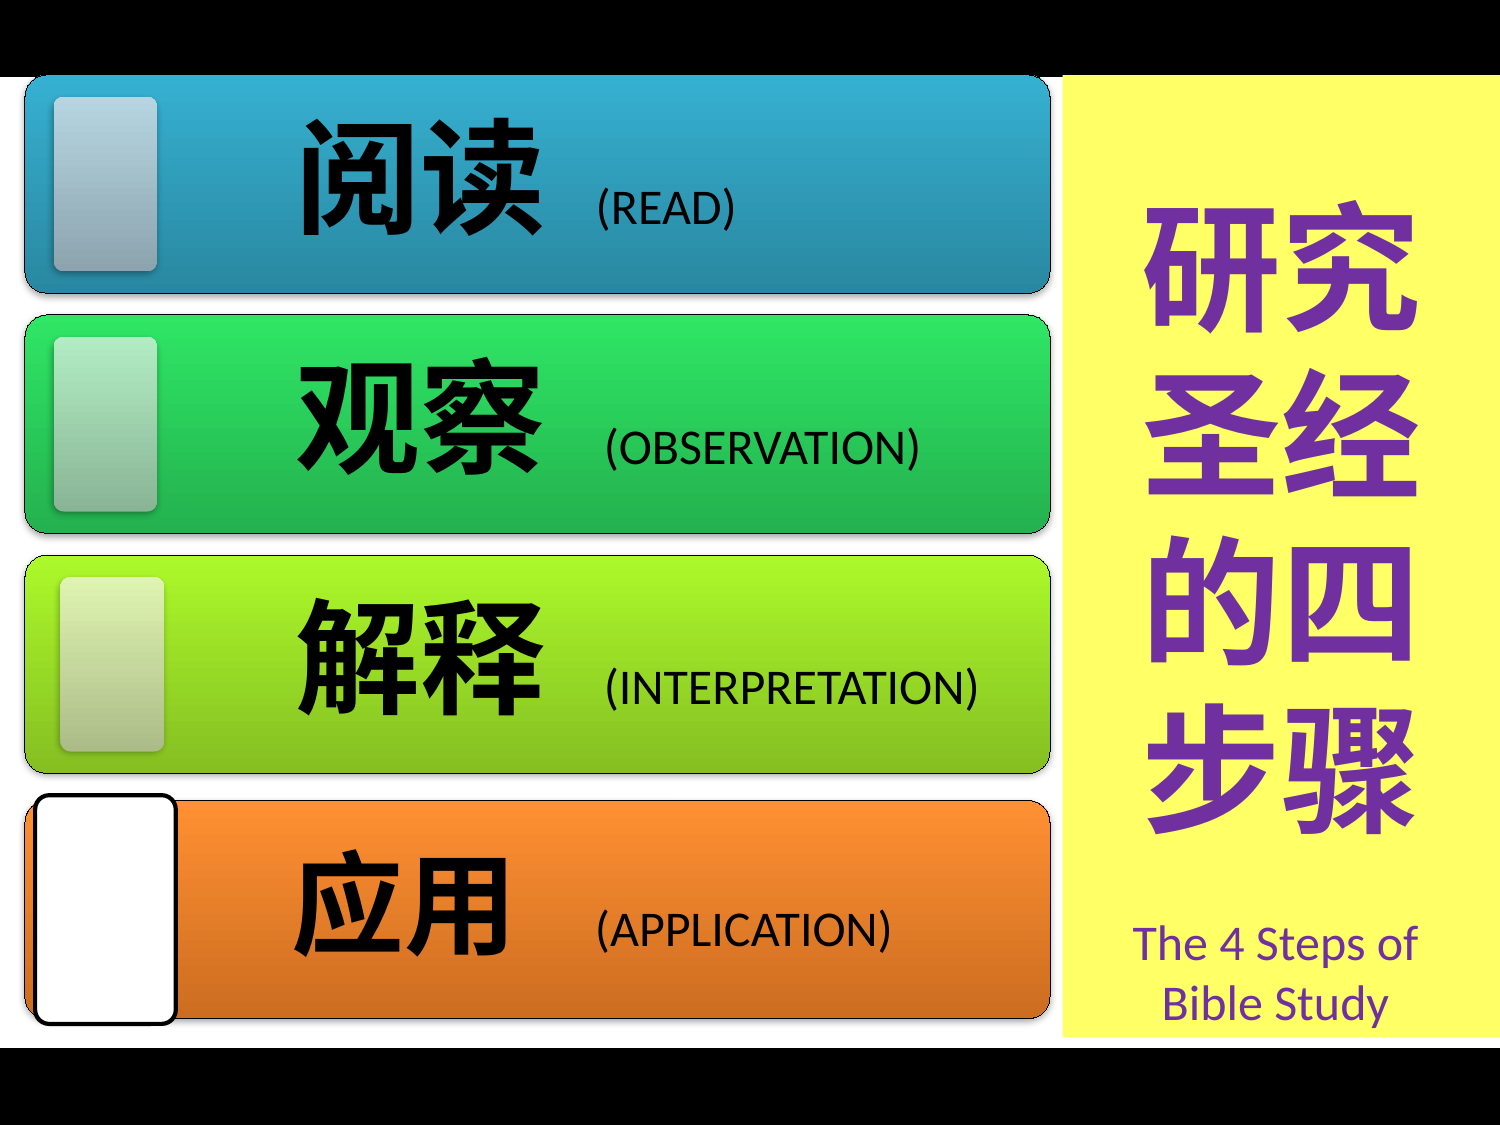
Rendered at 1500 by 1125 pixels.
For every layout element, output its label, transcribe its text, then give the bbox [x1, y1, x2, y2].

text_box [0, 0, 1500, 77]
title 研究圣经的四 步骤 The 4 Steps of Bible Study [1060, 73, 1500, 1040]
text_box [24, 74, 1051, 1026]
text_box [0, 1048, 1500, 1125]
